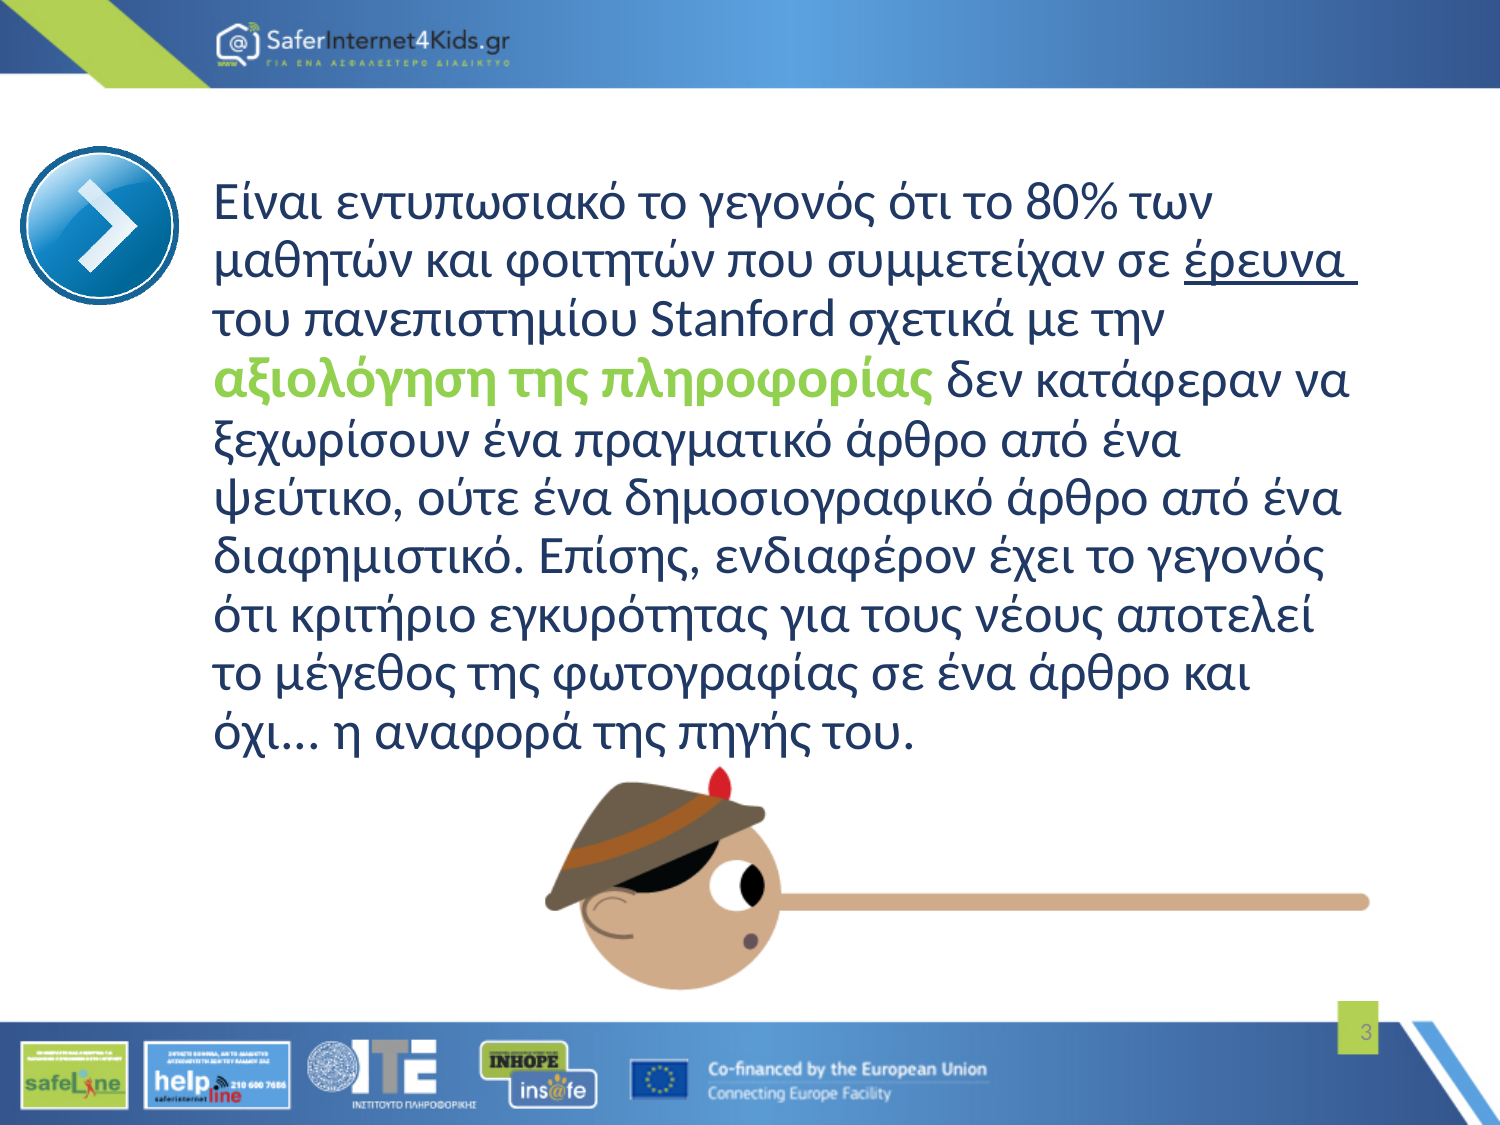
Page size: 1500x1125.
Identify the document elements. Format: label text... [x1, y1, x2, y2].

list Είναι εντυπωσιακό το γεγονός ότι το 80% των μαθητών και φοιτητών που συμμετείχαν σε έρευνα του πανεπιστημίου Stanford σχετικά με την αξιολόγηση της πληροφορίας δεν κατάφεραν να ξεχωρίσουν ένα πραγματικό άρθρο από ένα ψεύτικο, ούτε ένα δημοσιογραφικό άρθρο από ένα διαφημιστικό. Επίσης, ενδιαφέρον έχει το γεγονός ότι κριτήριο εγκυρότητας για τους νέους αποτελεί το μέγεθος της φωτογραφίας σε ένα άρθρο και όχι... η αναφορά της πηγής του. [198, 164, 1376, 780]
slide_number 3 [1050, 1001, 1388, 1061]
picture [0, 0, 1500, 1125]
